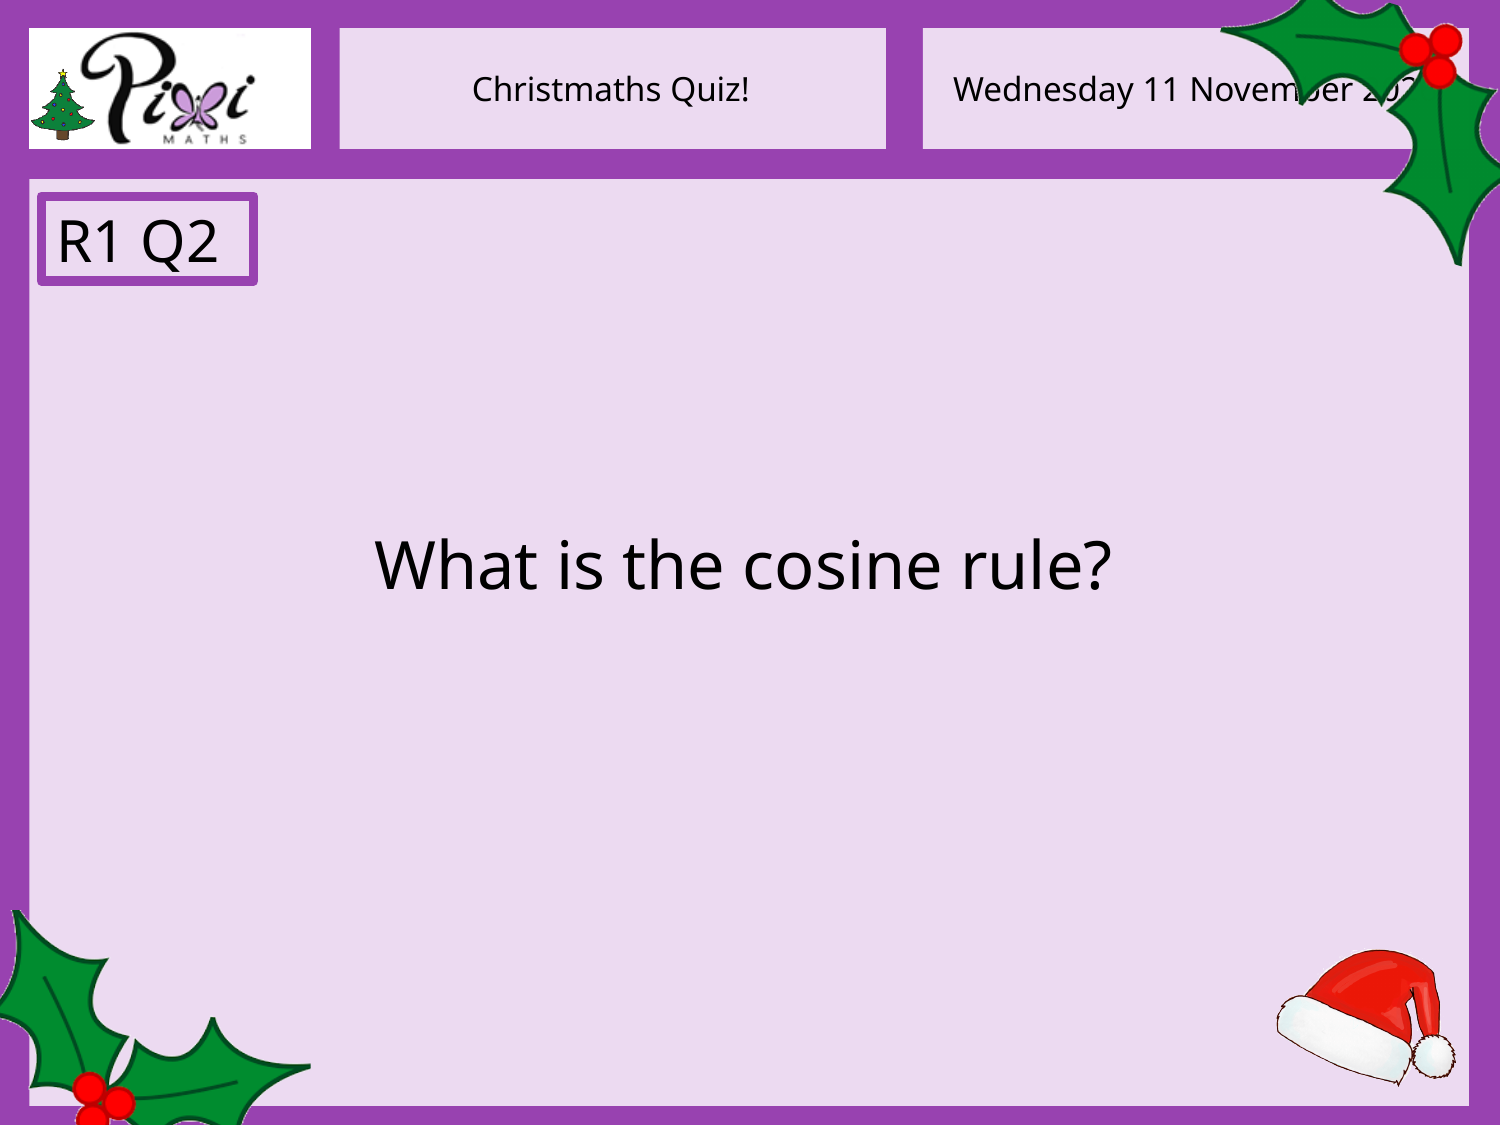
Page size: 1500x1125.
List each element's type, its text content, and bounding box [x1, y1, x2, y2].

text_box What is the cosine rule? [100, 515, 1388, 610]
text_box R1 Q2 [41, 196, 254, 281]
picture [0, 0, 1500, 1125]
